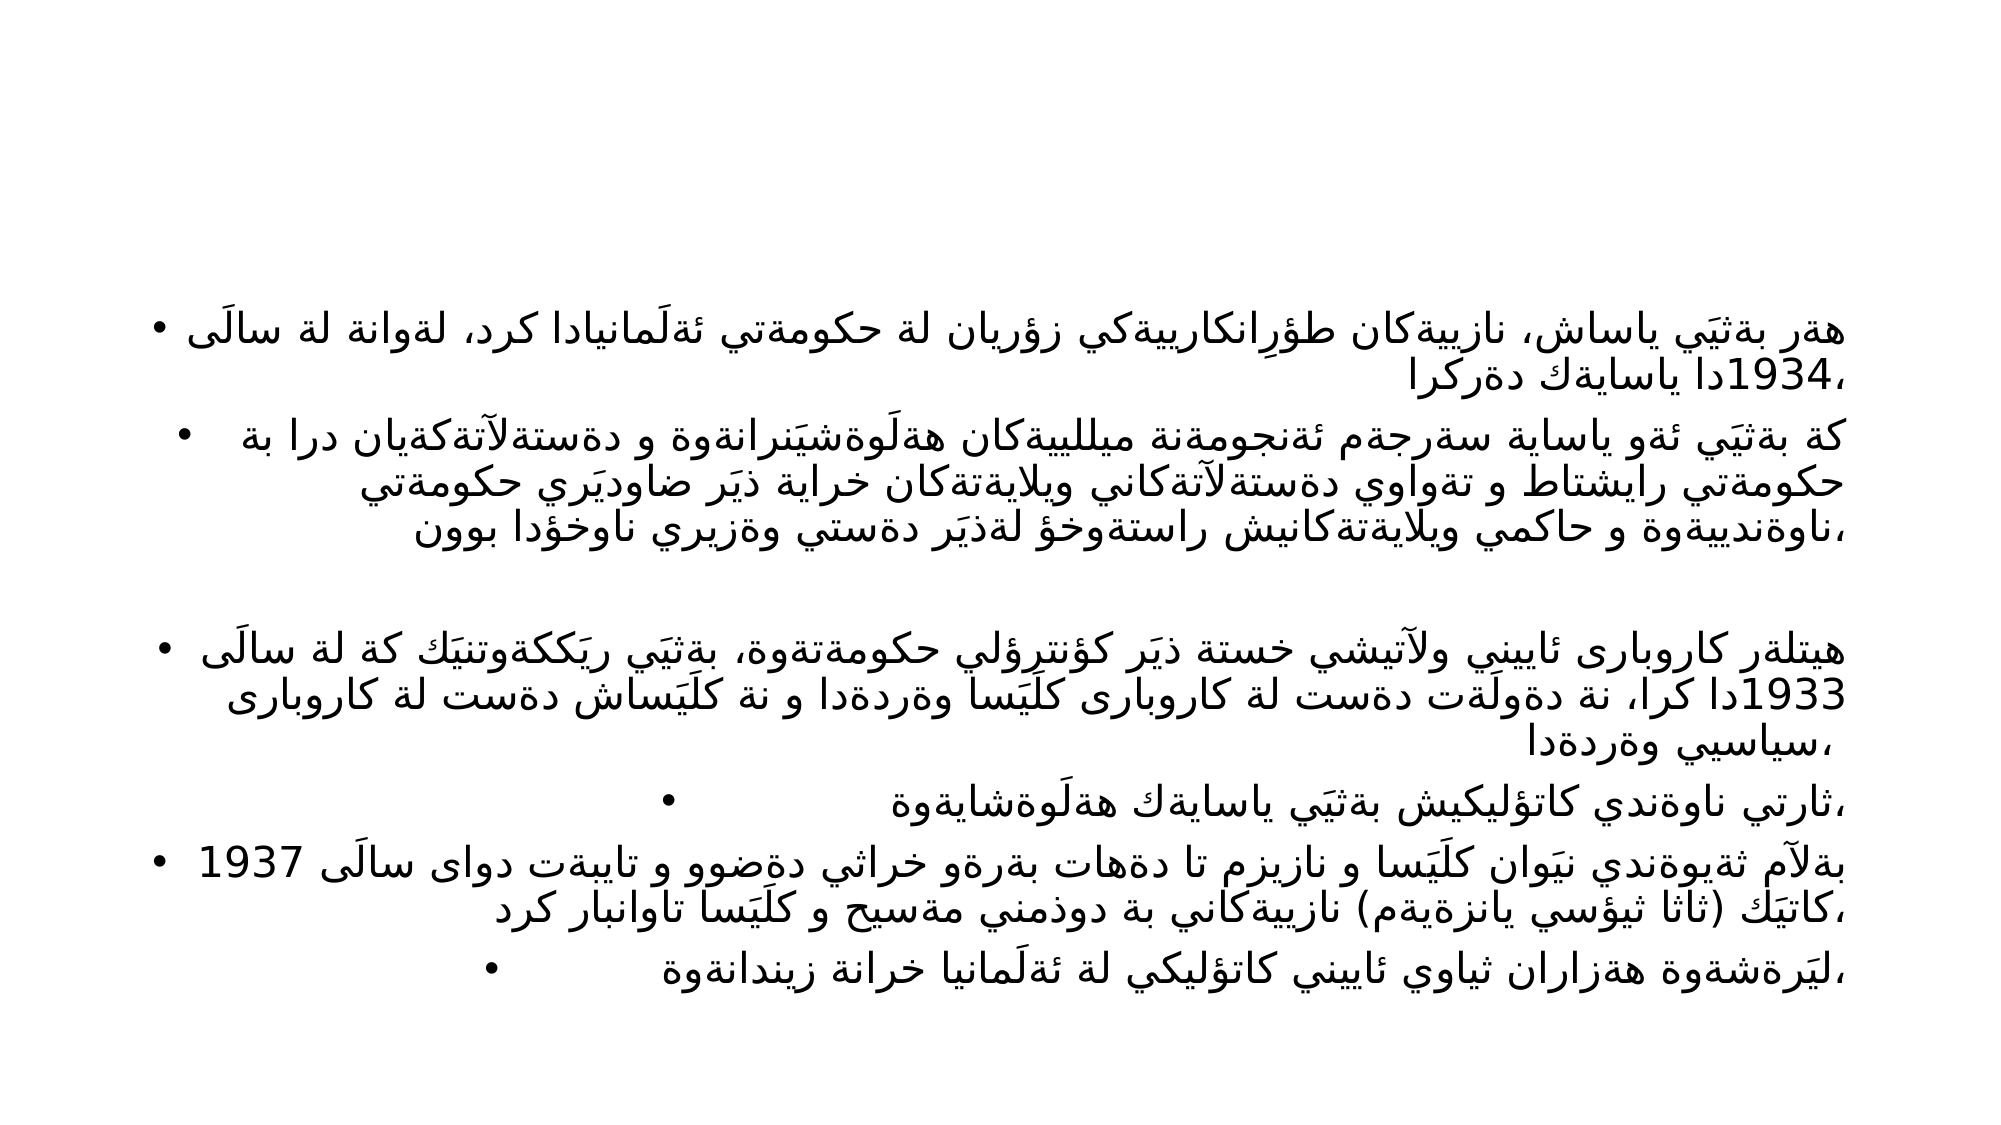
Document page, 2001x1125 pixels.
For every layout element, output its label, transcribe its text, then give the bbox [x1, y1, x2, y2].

list هةر بةثيَي ياساش، نازييةكان طؤرِانكارييةكي زؤريان لة حكومةتي ئةلَمانيادا كرد، لةوانة لة سالَى 1934دا ياسايةك دةركرا، كة بةثيَي ئةو ياساية سةرجةم ئةنجومةنة ميللييةكان هةلَوةشيَنرانةوة و دةستةلآتةكةيان درا بة حكومةتي رايشتاط و تةواوي دةستةلآتةكاني ويلايةتةكان خراية ذيَر ضاوديَري حكومةتي ناوةندييةوة و حاكمي ويلايةتةكانيش راستةوخؤ لةذيَر دةستي وةزيري ناوخؤدا بوون، هيتلةر كاروبارى ئاييني ولآتيشي خستة ذيَر كؤنترؤلي حكومةتةوة، بةثيَي ريَككةوتنيَك كة لة سالَى 1933دا كرا، نة دةولَةت دةست لة كاروبارى كلَيَسا وةردةدا و نة كلَيَساش دةست لة كاروبارى سياسيي وةردةدا، ثارتي ناوةندي كاتؤليكيش بةثيَي ياسايةك هةلَوةشايةوة، بةلآم ثةيوةندي نيَوان كلَيَسا و نازيزم تا دةهات بةرةو خراثي دةضوو و تايبةت دواى سالَى 1937 كاتيَك (ثاثا ثيؤسي يانزةيةم) نازييةكاني بة دوذمني مةسيح و كلَيَسا تاوانبار كرد، ليَرةشةوة هةزاران ثياوي ئاييني كاتؤليكي لة ئةلَمانيا خرانة زيندانةوة، [137, 299, 1863, 1014]
